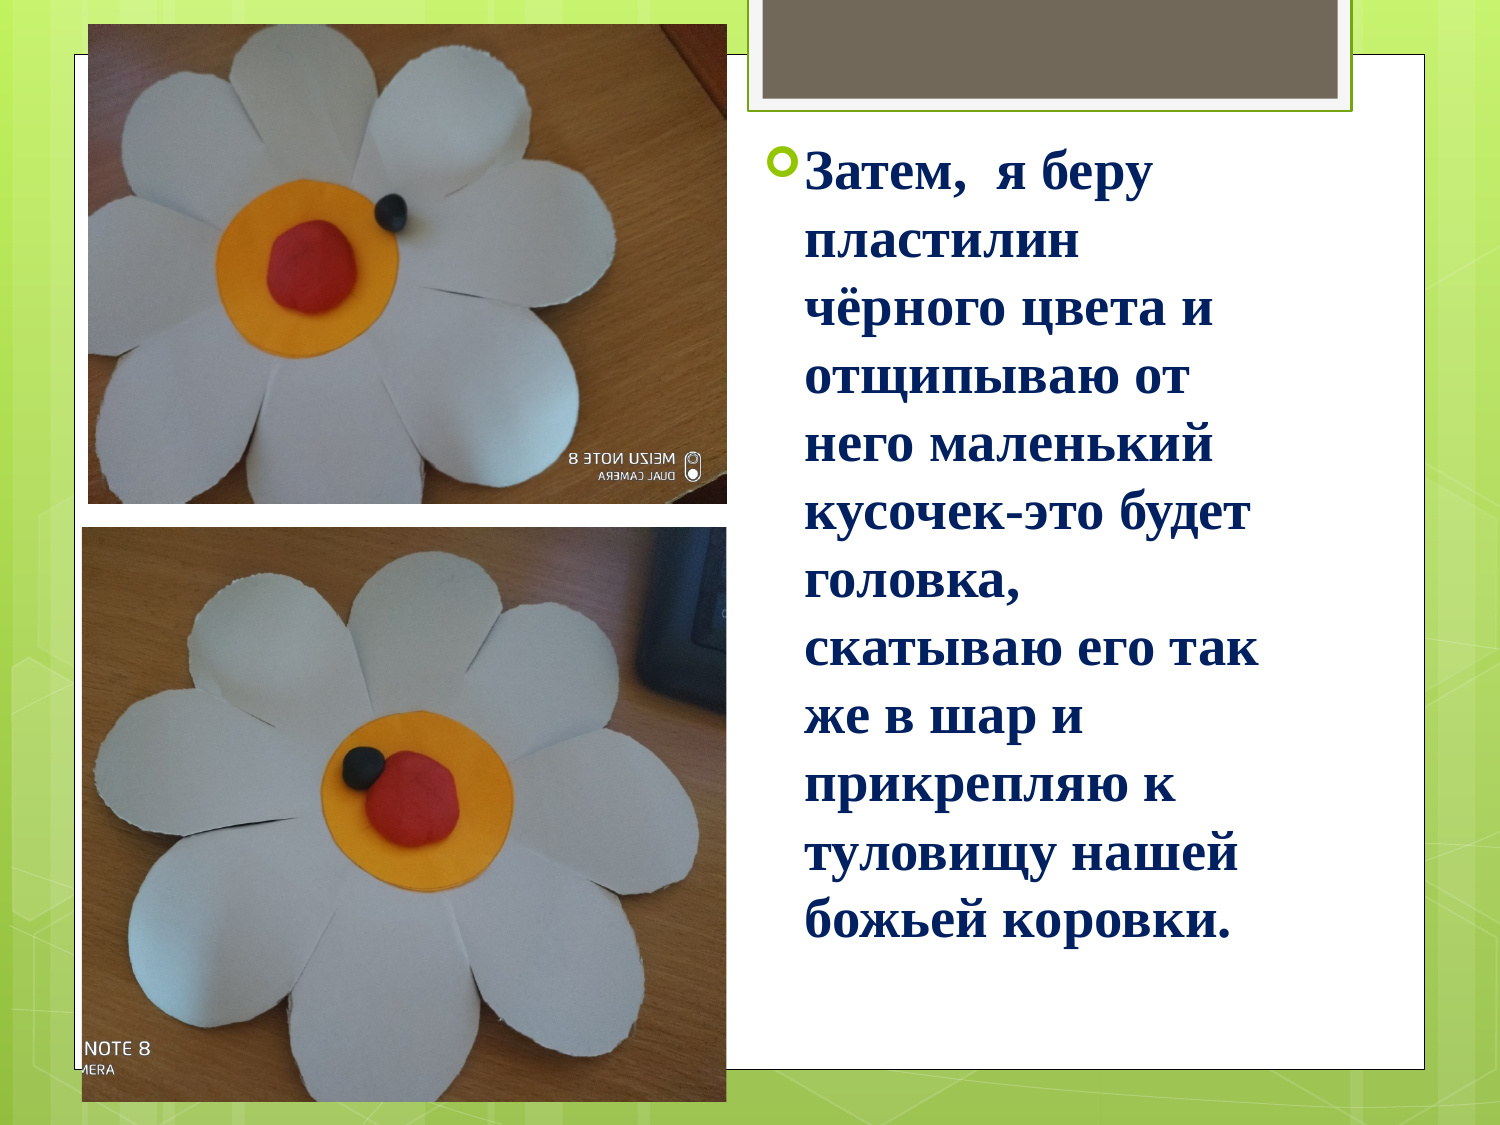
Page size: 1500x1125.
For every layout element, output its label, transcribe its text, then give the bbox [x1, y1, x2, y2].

list Затем, я беру пластилин чёрного цвета и отщипываю от него маленький кусочек-это будет головка, скатываю его так же в шар и прикрепляю к туловищу нашей божьей коровки. [738, 125, 1283, 957]
picture [88, 24, 727, 504]
picture [81, 526, 727, 1102]
